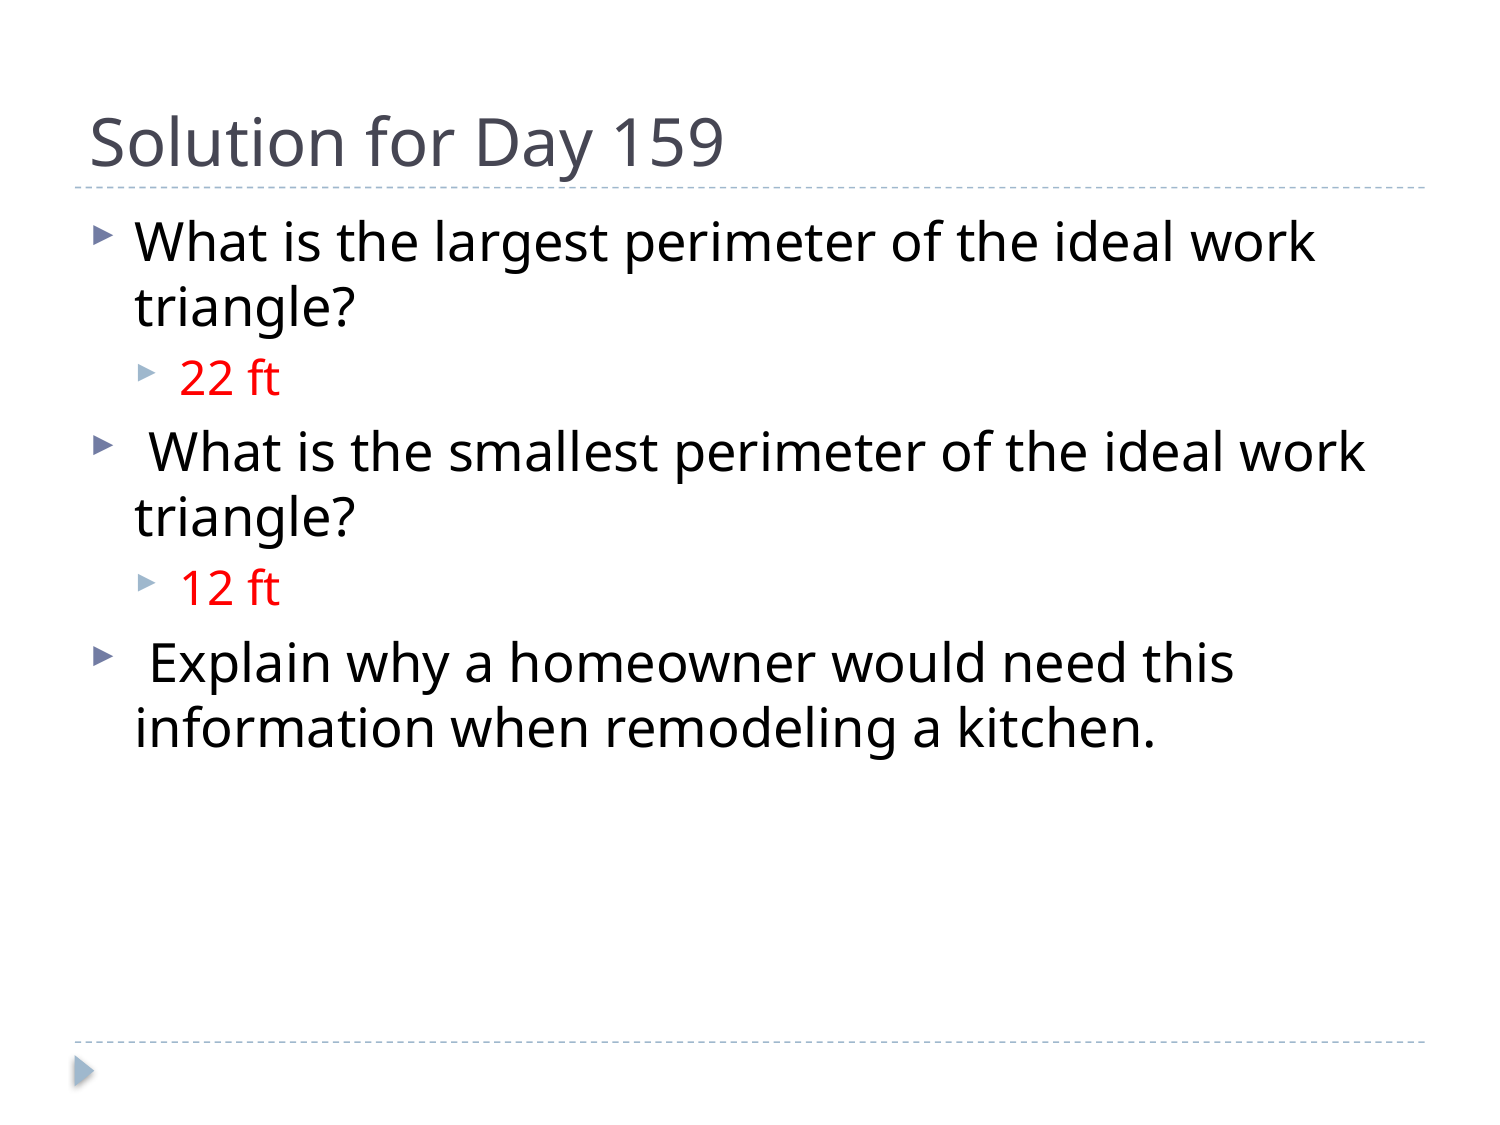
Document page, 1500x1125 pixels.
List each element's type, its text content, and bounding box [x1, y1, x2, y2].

title Solution for Day 159 [75, 24, 1425, 188]
list What is the largest perimeter of the ideal work triangle? 22 ft What is the smallest perimeter of the ideal work triangle? 12 ft Explain why a homeowner would need this information when remodeling a kitchen. [75, 200, 1425, 1010]
